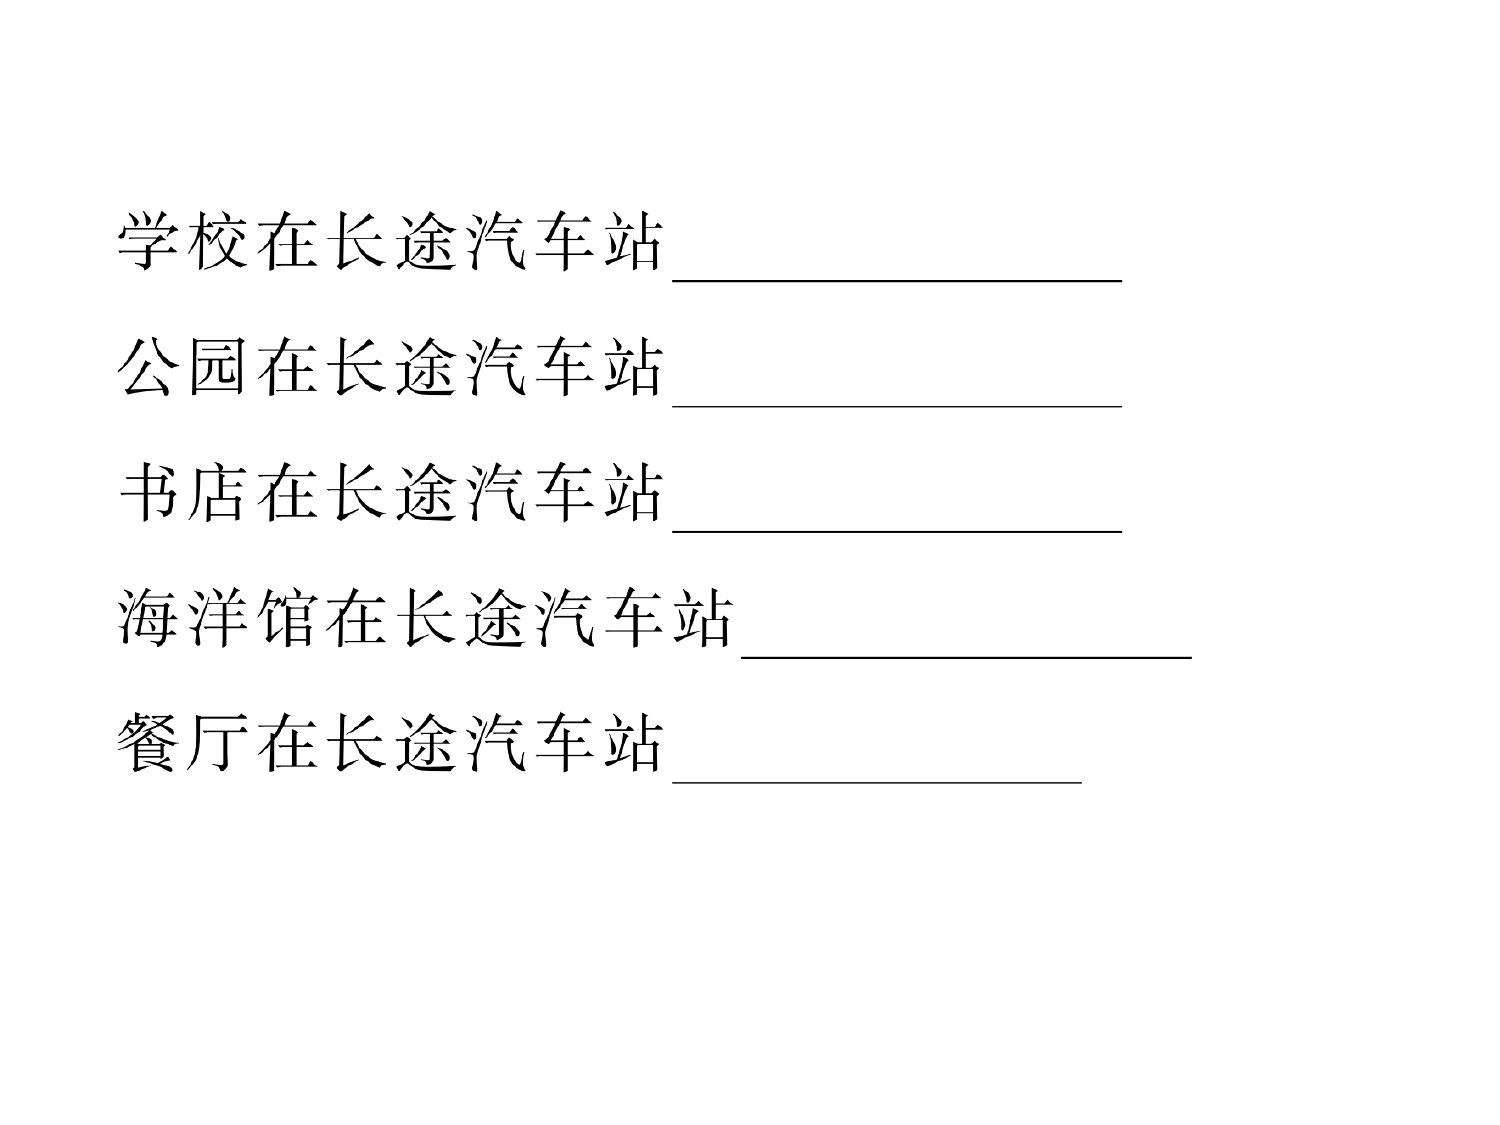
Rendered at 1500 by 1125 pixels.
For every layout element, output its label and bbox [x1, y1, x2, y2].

picture [112, 177, 1500, 805]
